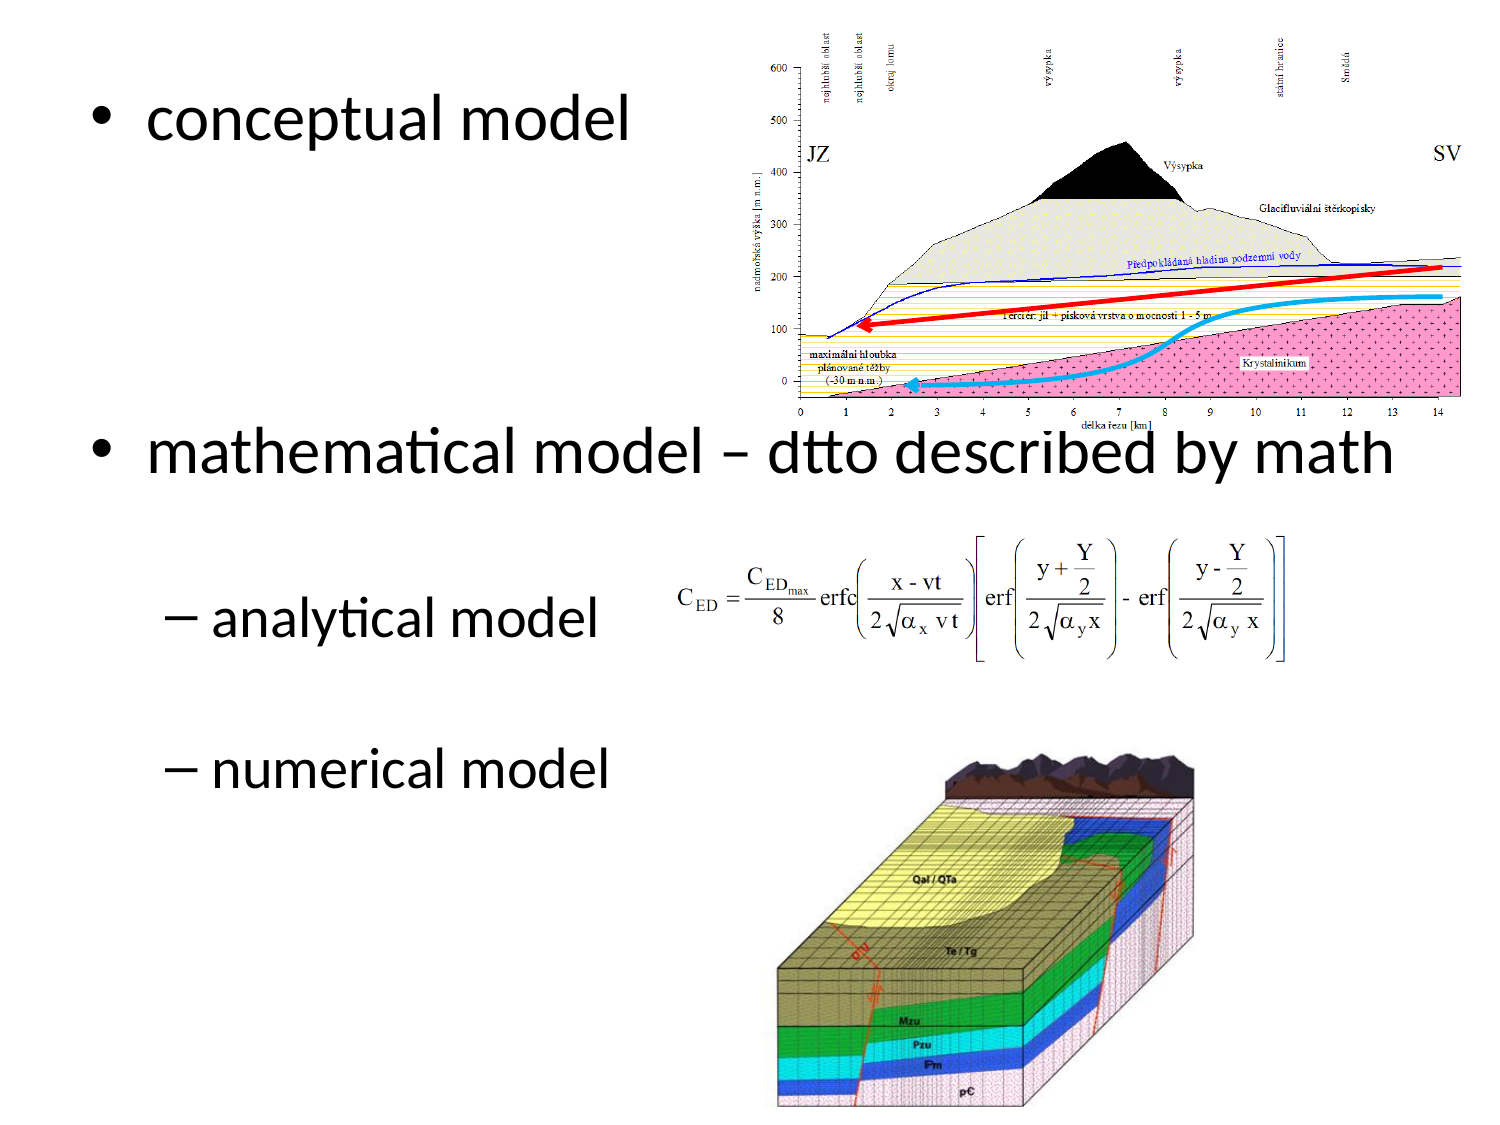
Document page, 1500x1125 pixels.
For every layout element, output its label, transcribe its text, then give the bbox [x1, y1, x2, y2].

picture [749, 32, 1463, 432]
picture [728, 739, 1196, 1108]
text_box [903, 296, 1443, 386]
picture [666, 532, 1288, 669]
list conceptual model mathematical model – dtto described by math analytical model numerical model [75, 66, 1425, 1005]
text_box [856, 266, 1443, 327]
